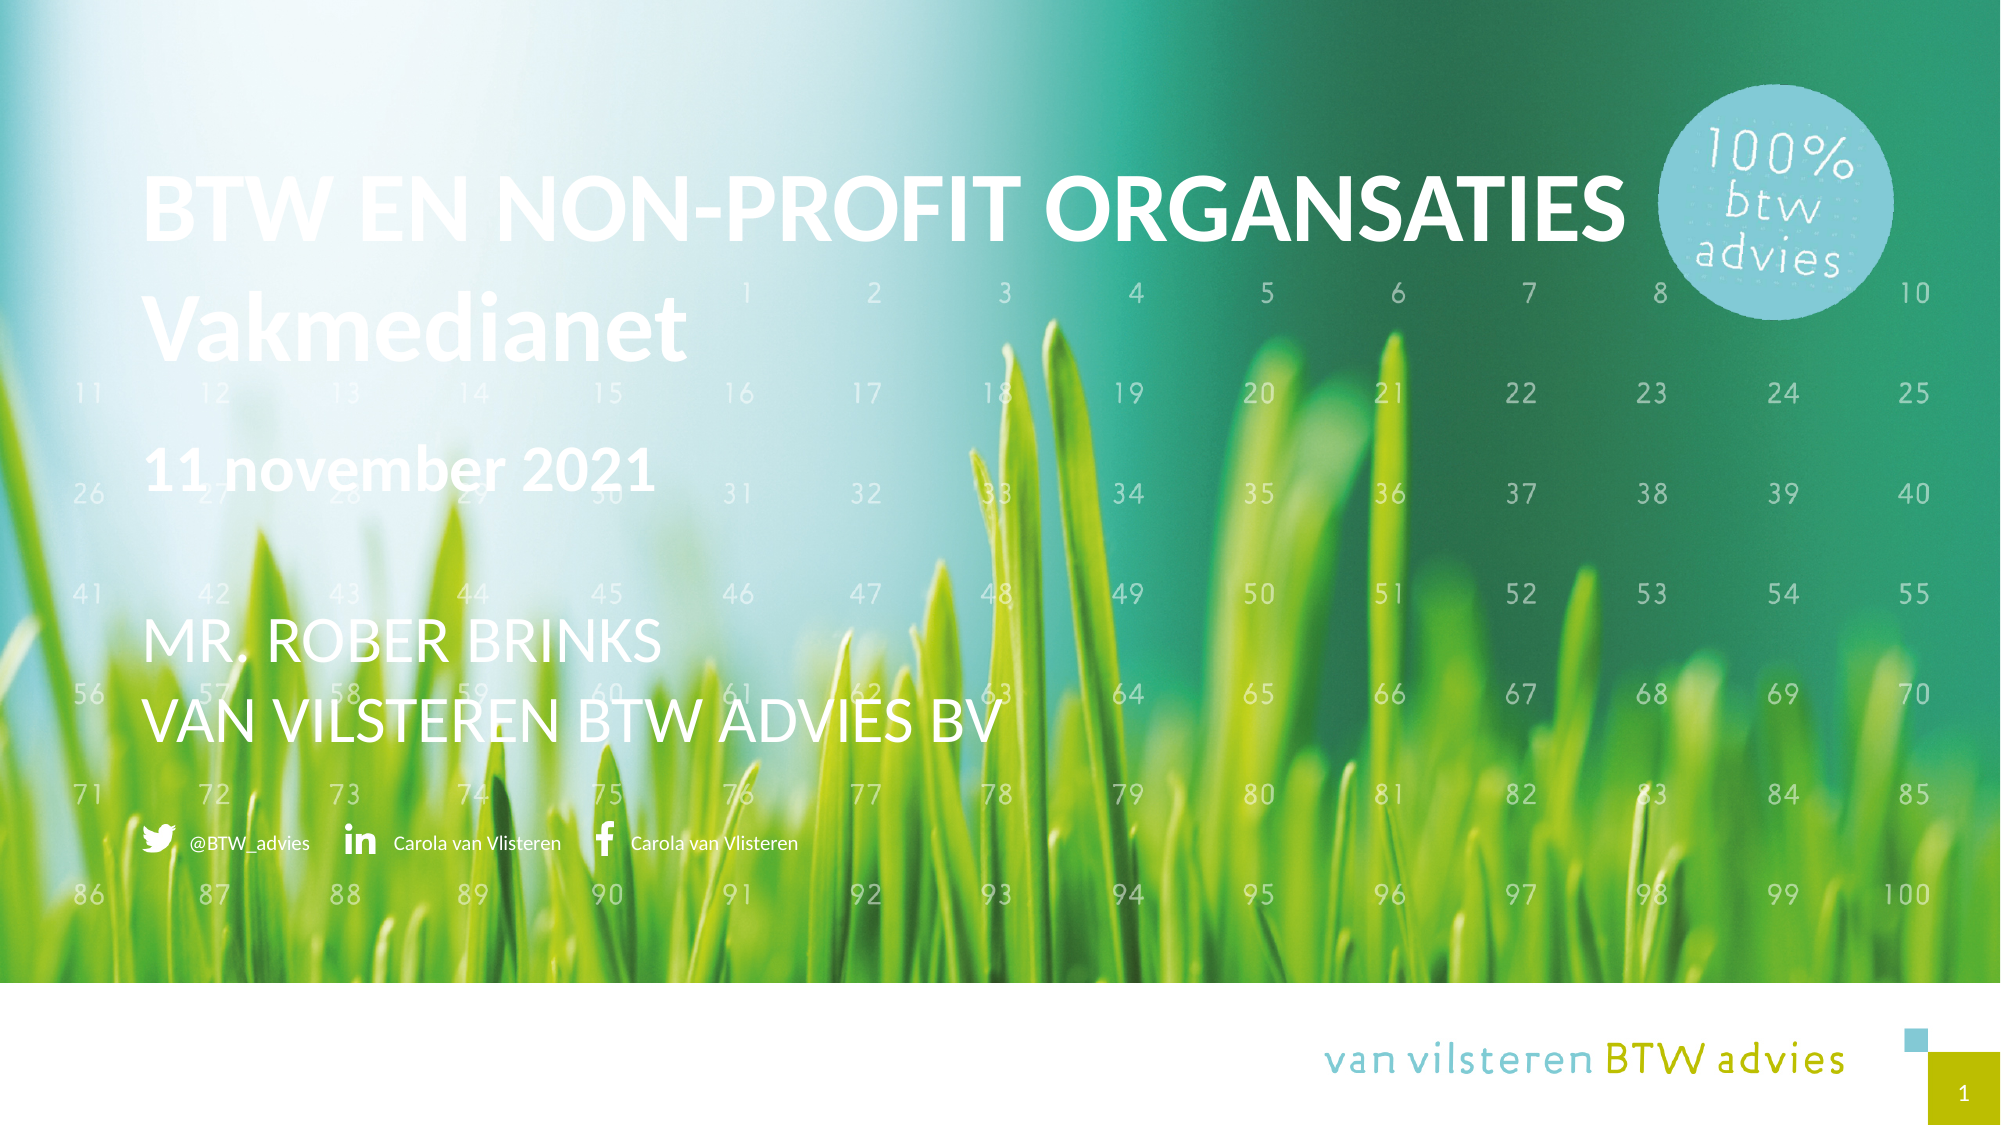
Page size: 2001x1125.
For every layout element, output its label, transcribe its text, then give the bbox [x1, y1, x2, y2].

picture [0, 0, 2001, 1125]
text_box 11 november 2021 [126, 417, 1701, 513]
text_box @BTW_advies [173, 822, 346, 862]
text_box BTW EN NON-PROFIT ORGANSATIES Vakmedianet [126, 133, 1719, 389]
text_box Carola van Vlisteren [379, 822, 585, 862]
text_box Carola van Vlisteren [616, 822, 845, 862]
text_box MR. ROBER BRINKS VAN VILSTEREN BTW ADVIES BV [126, 588, 1127, 763]
